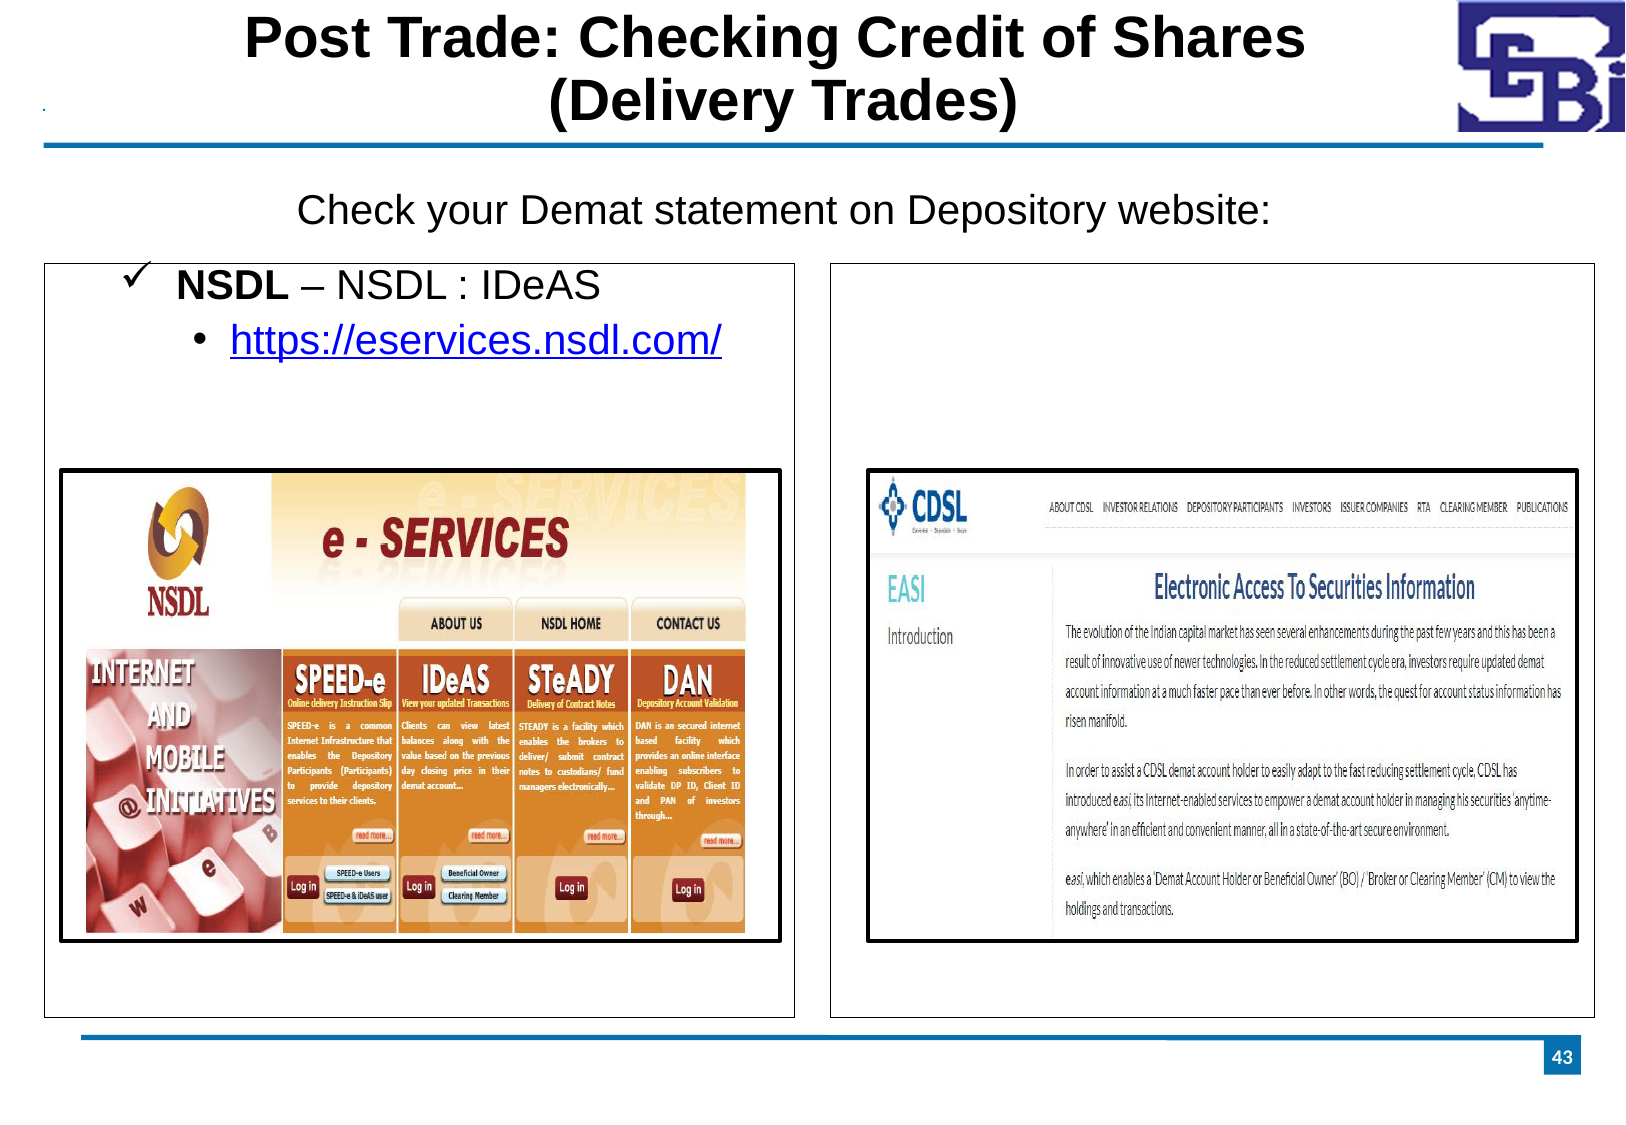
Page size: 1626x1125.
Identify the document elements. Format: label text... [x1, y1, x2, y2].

picture [869, 472, 1576, 939]
text_box Check your Demat statement on Depository website: [169, 175, 1400, 241]
picture [1455, 0, 1625, 133]
list NSDL – NSDL : IDeAS https://eservices.nsdl.com/ [44, 263, 795, 1018]
title Post Trade: Checking Credit of Shares (Delivery Trades) [169, 8, 1400, 132]
text_box 43 [1543, 1037, 1581, 1075]
picture [62, 472, 779, 939]
list CDSL– CDSL : Easi https://www.cdslindia.com/Footer/Easi.html [830, 263, 1595, 1018]
